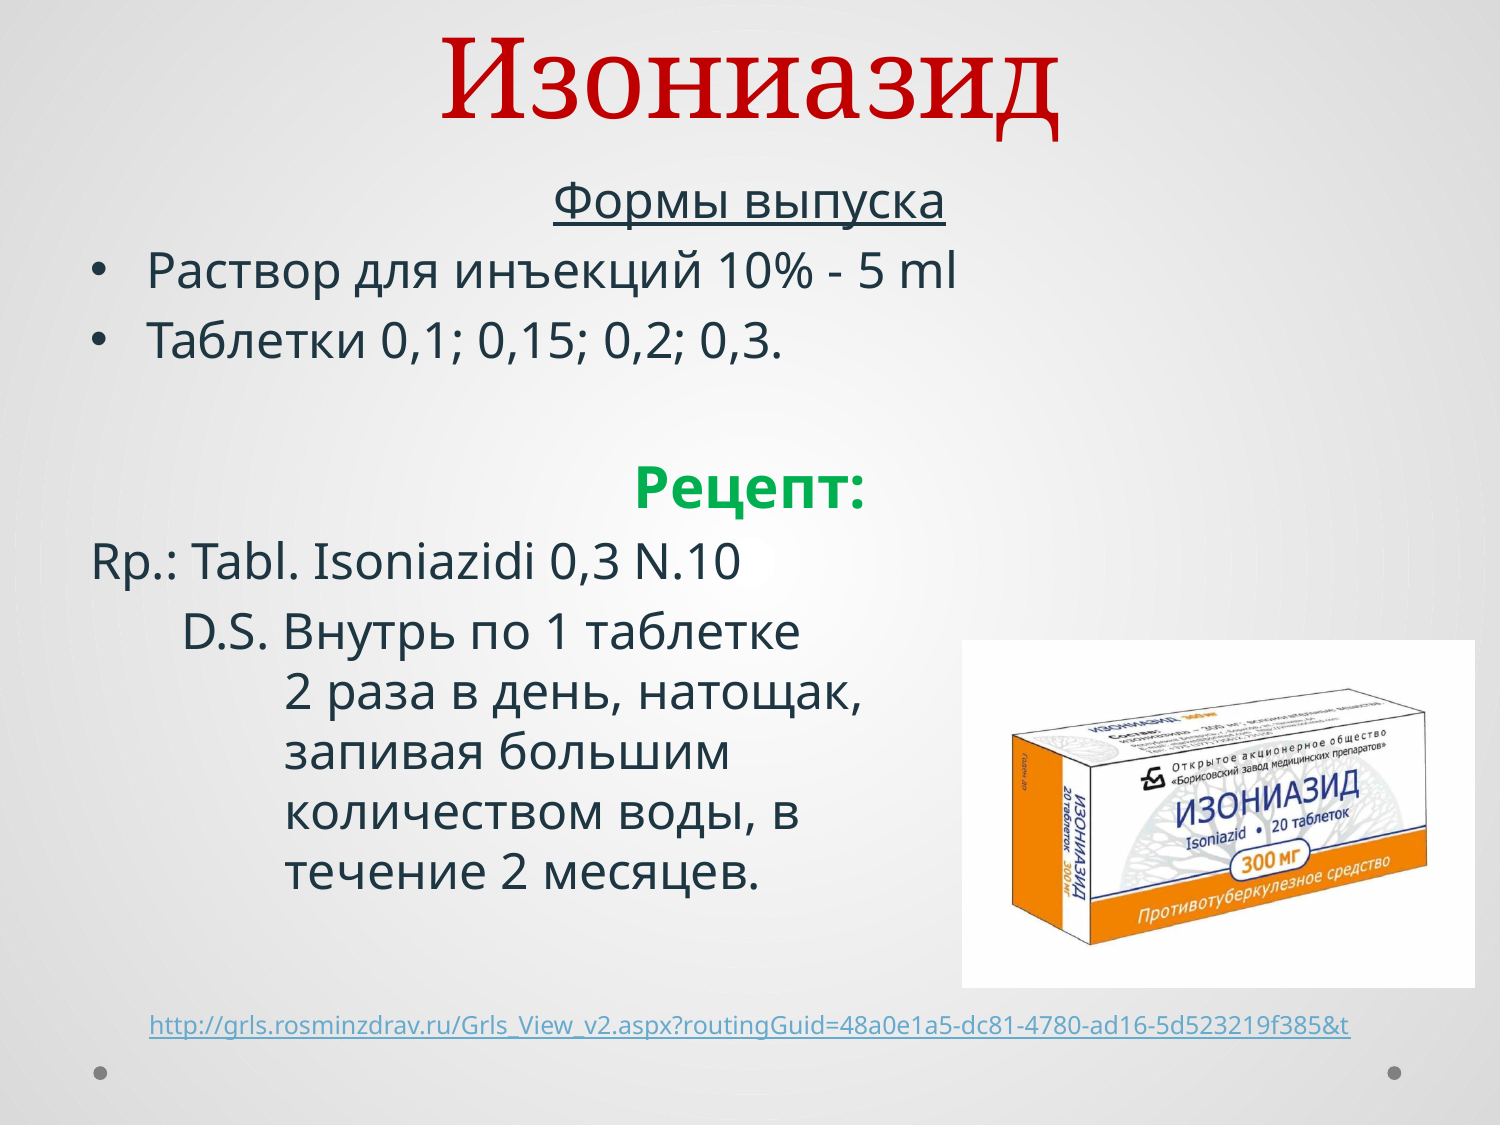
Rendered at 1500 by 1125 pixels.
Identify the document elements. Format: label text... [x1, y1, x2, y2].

list Формы выпуска Раствор для инъекций 10% - 5 ml Таблетки 0,1; 0,15; 0,2; 0,3. Рецепт: Rp.: Tabl. Isoniazidi 0,3 N.10 D.S. Внутрь по 1 таблетке 2 раза в день, натощак, запивая большим количеством воды, в течение 2 месяцев. http://grls.rosminzdrav.ru/Grls_View_v2.aspx?routingGuid=48a0e1a5-dc81-4780-ad16-5d523219f385&t [75, 160, 1425, 1083]
title Изониазид [75, 19, 1425, 149]
picture [962, 640, 1475, 988]
